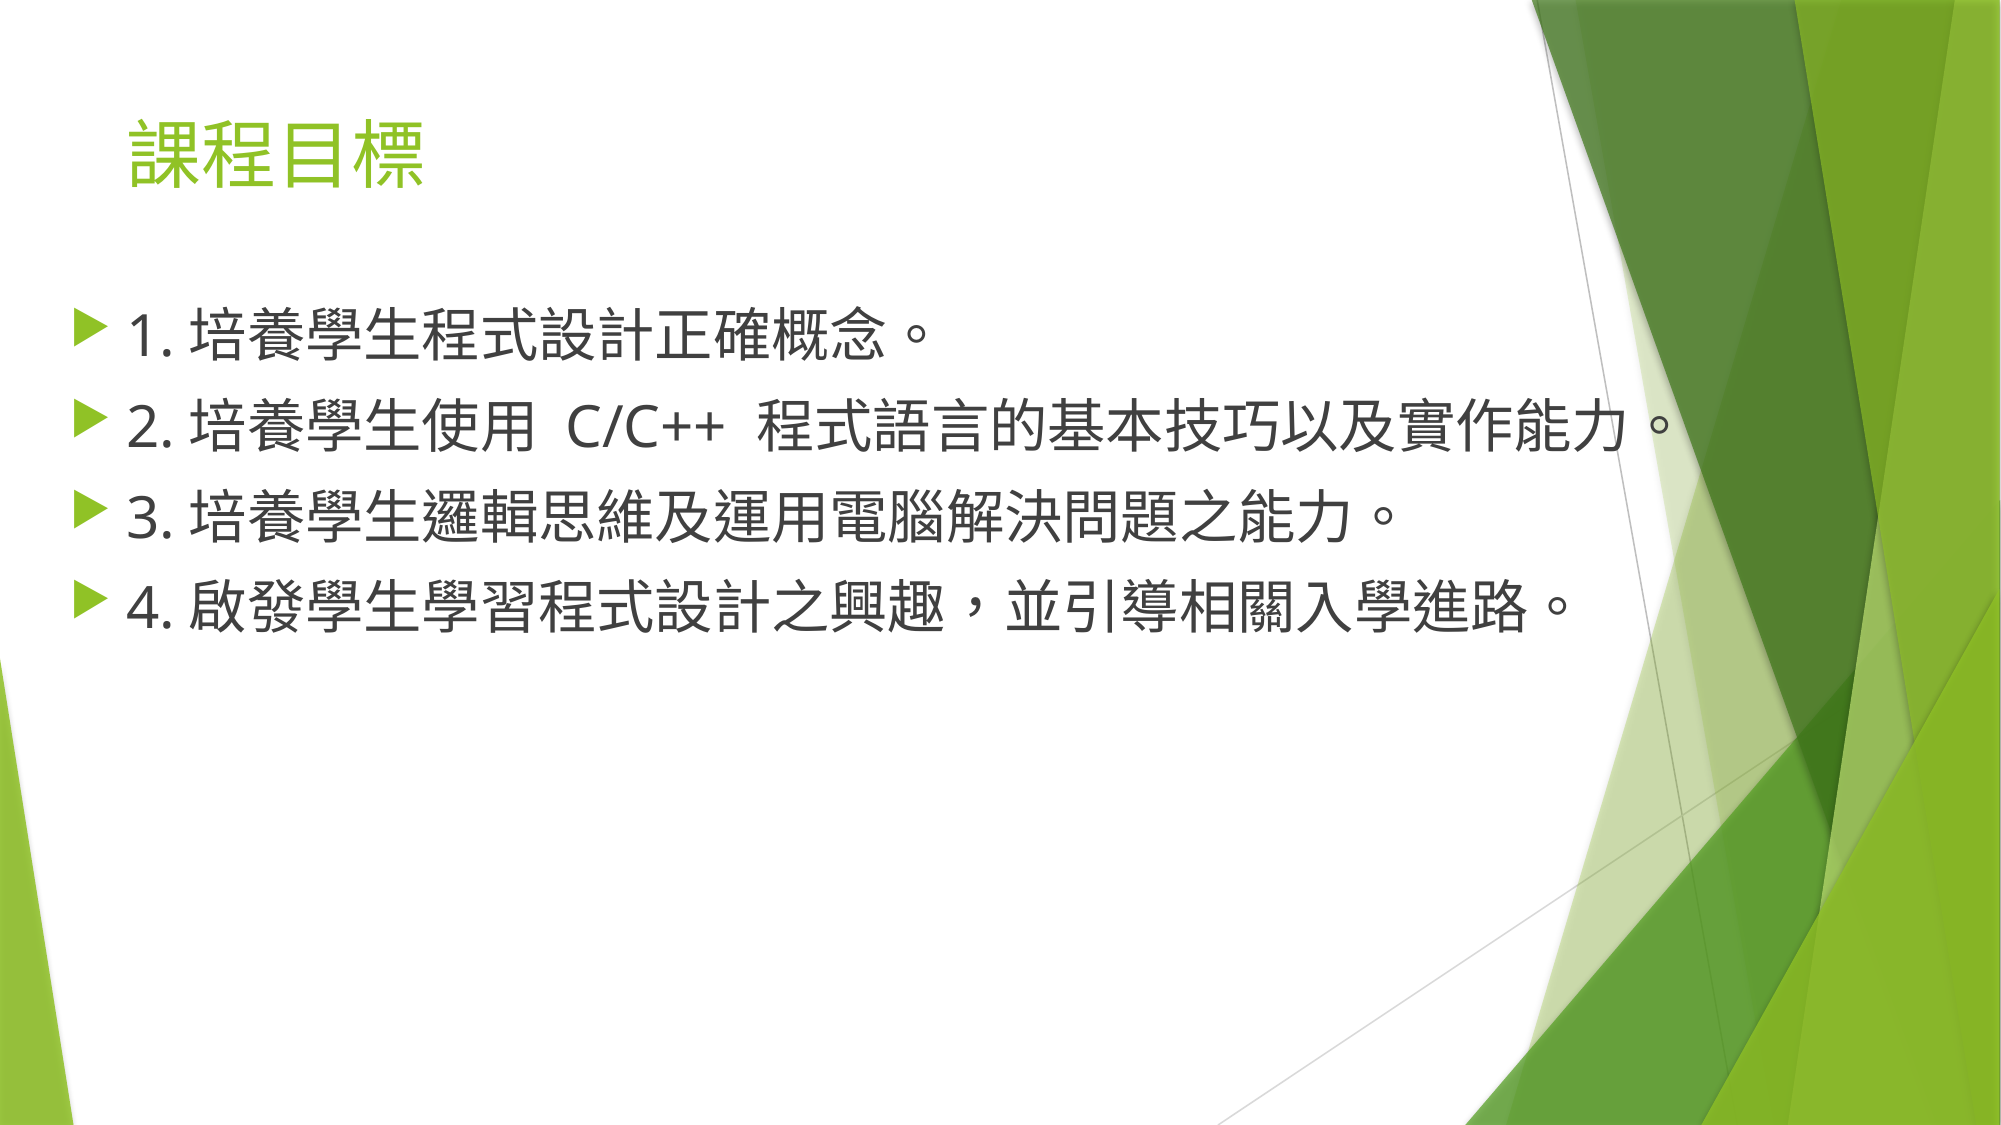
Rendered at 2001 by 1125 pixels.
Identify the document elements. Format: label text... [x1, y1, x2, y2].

title 課程目標 [111, 99, 1522, 291]
list 1.培養學生程式設計正確概念。 2.培養學生使用 C/C++ 程式語言的基本技巧以及實作能力。 3.培養學生邏輯思維及運用電腦解決問題之能力。 4.啟發學生學習程式設計之興趣，並引導相關入學進路。 [55, 291, 1650, 928]
